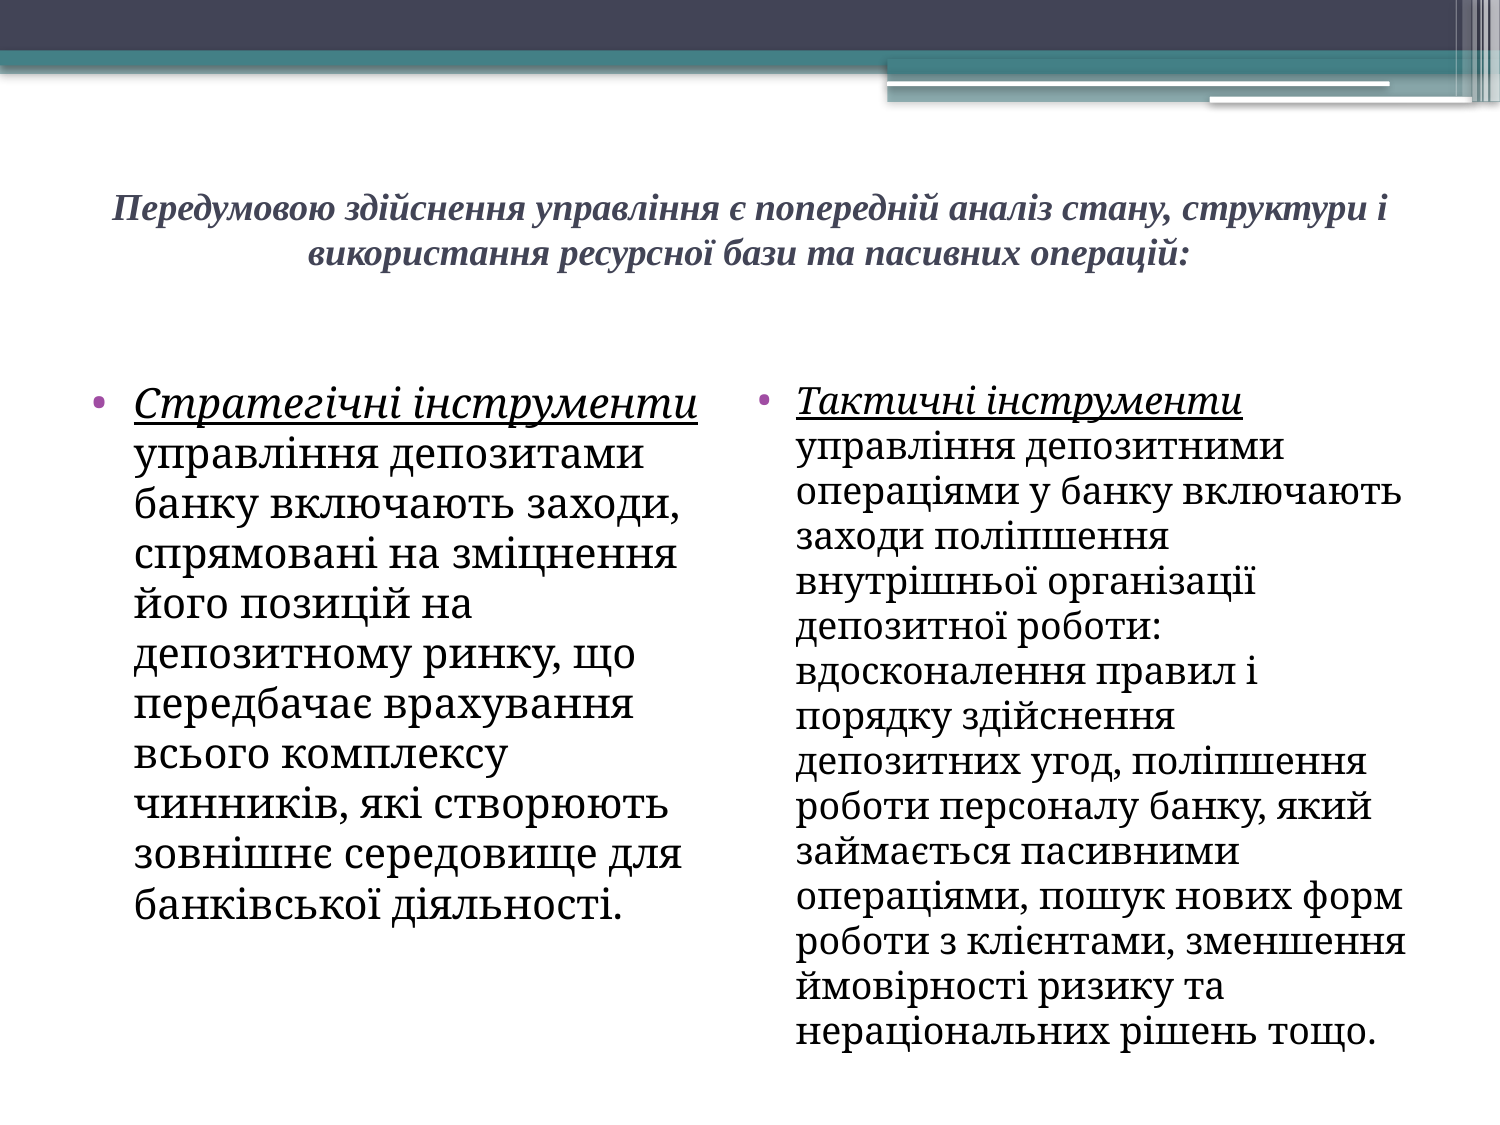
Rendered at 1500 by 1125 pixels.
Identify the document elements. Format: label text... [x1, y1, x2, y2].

title Передумовою здійснення управління є попередній аналіз стану, структури і використання ресурсної бази та пасивних операцій: [75, 128, 1425, 340]
list Тактичні інструменти управління депозитними операціями у банку включають заходи поліпшення внутрішньої організації депозитної роботи: вдосконалення правил і порядку здійснення депозитних угод, поліпшення роботи персоналу банку, який займається пасивними операціями, пошук нових форм роботи з клієнтами, зменшення ймовірності ризику та нераціональних рішень тощо. [726, 369, 1425, 1112]
list Стратегічні інструменти управління депозитами банку включають заходи, спрямовані на зміцнення його позицій на депозитному ринку, що передбачає врахування всього комплексу чинників, які створюють зовнішнє середовище для банківської діяльності. [58, 369, 715, 1112]
